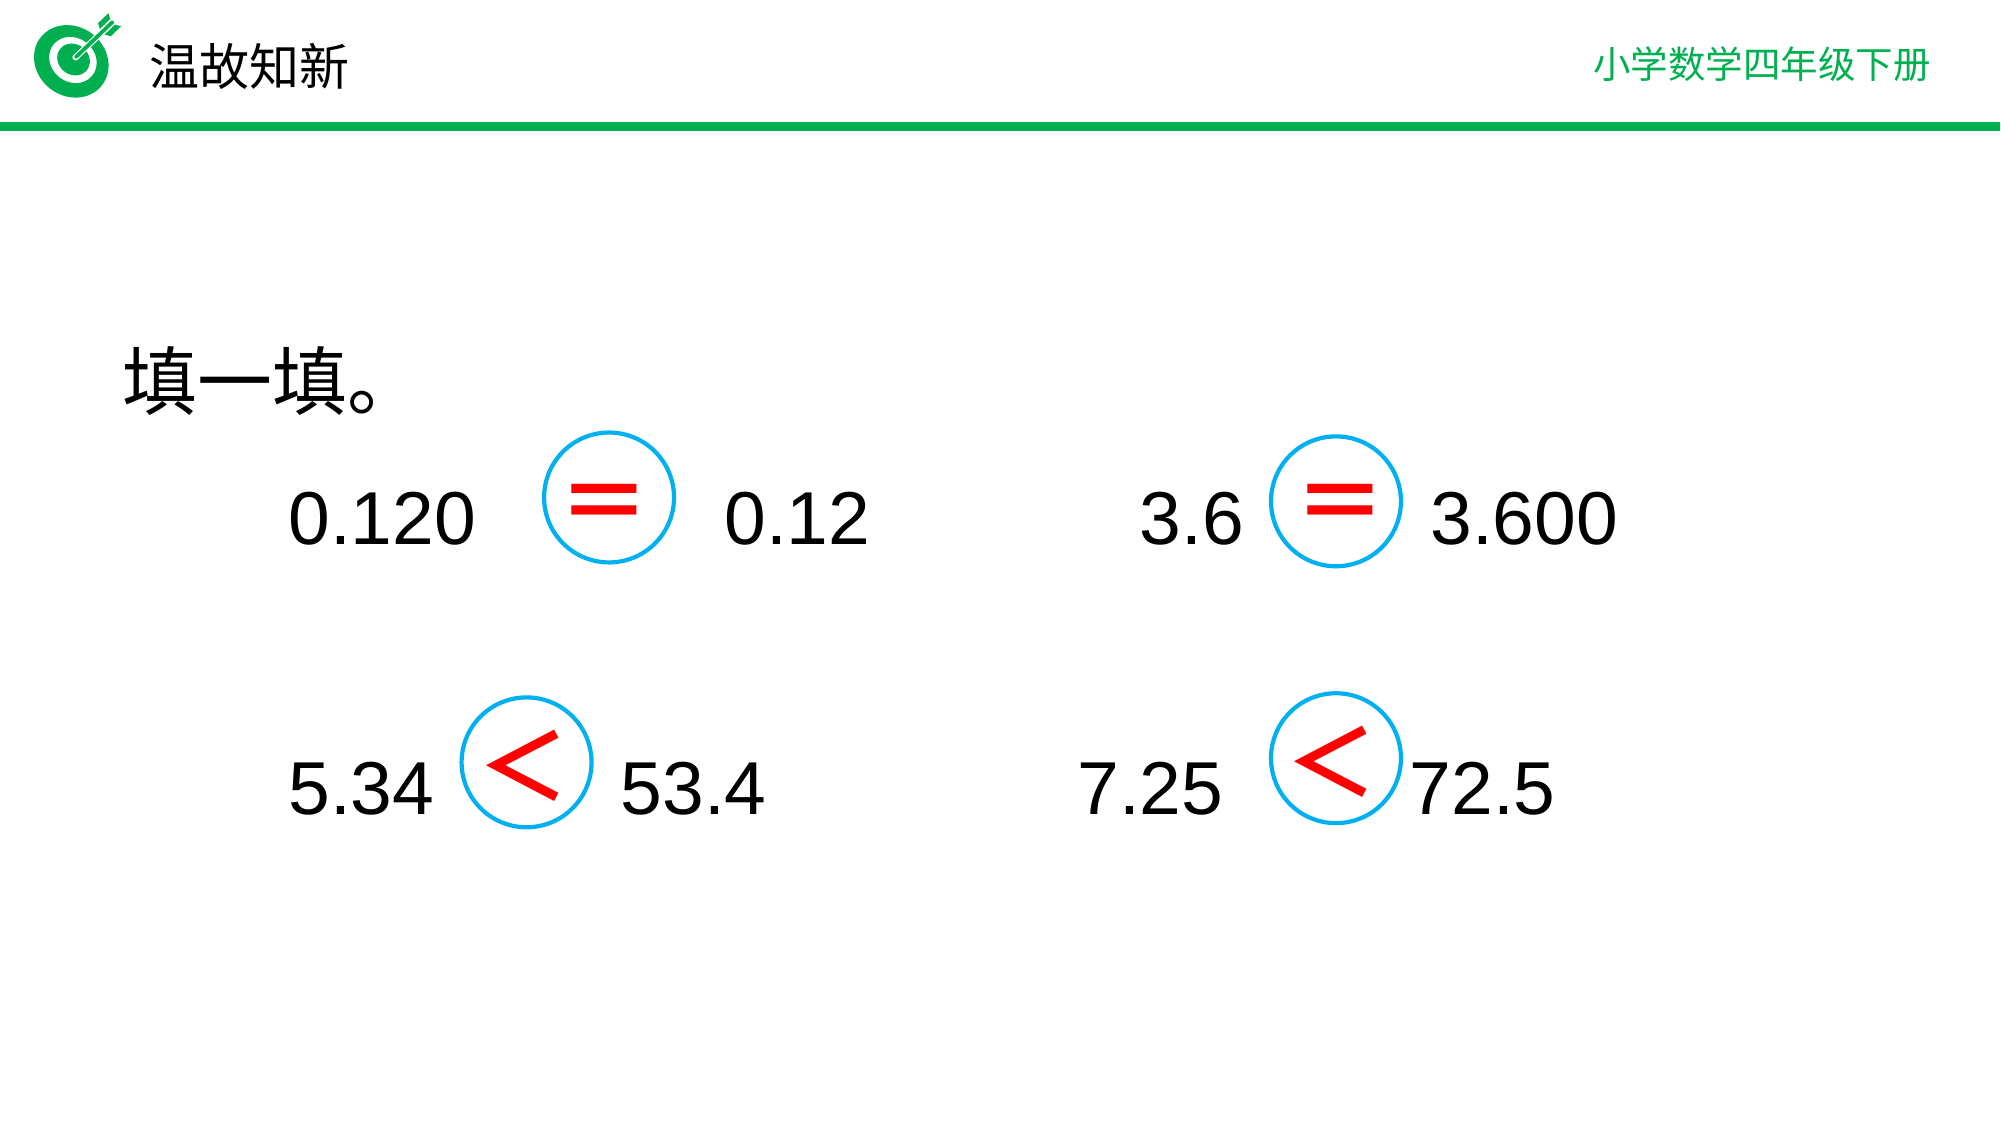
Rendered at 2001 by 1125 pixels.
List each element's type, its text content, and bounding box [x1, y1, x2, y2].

text_box 温故知新 [134, 28, 365, 104]
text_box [107, 282, 1745, 843]
